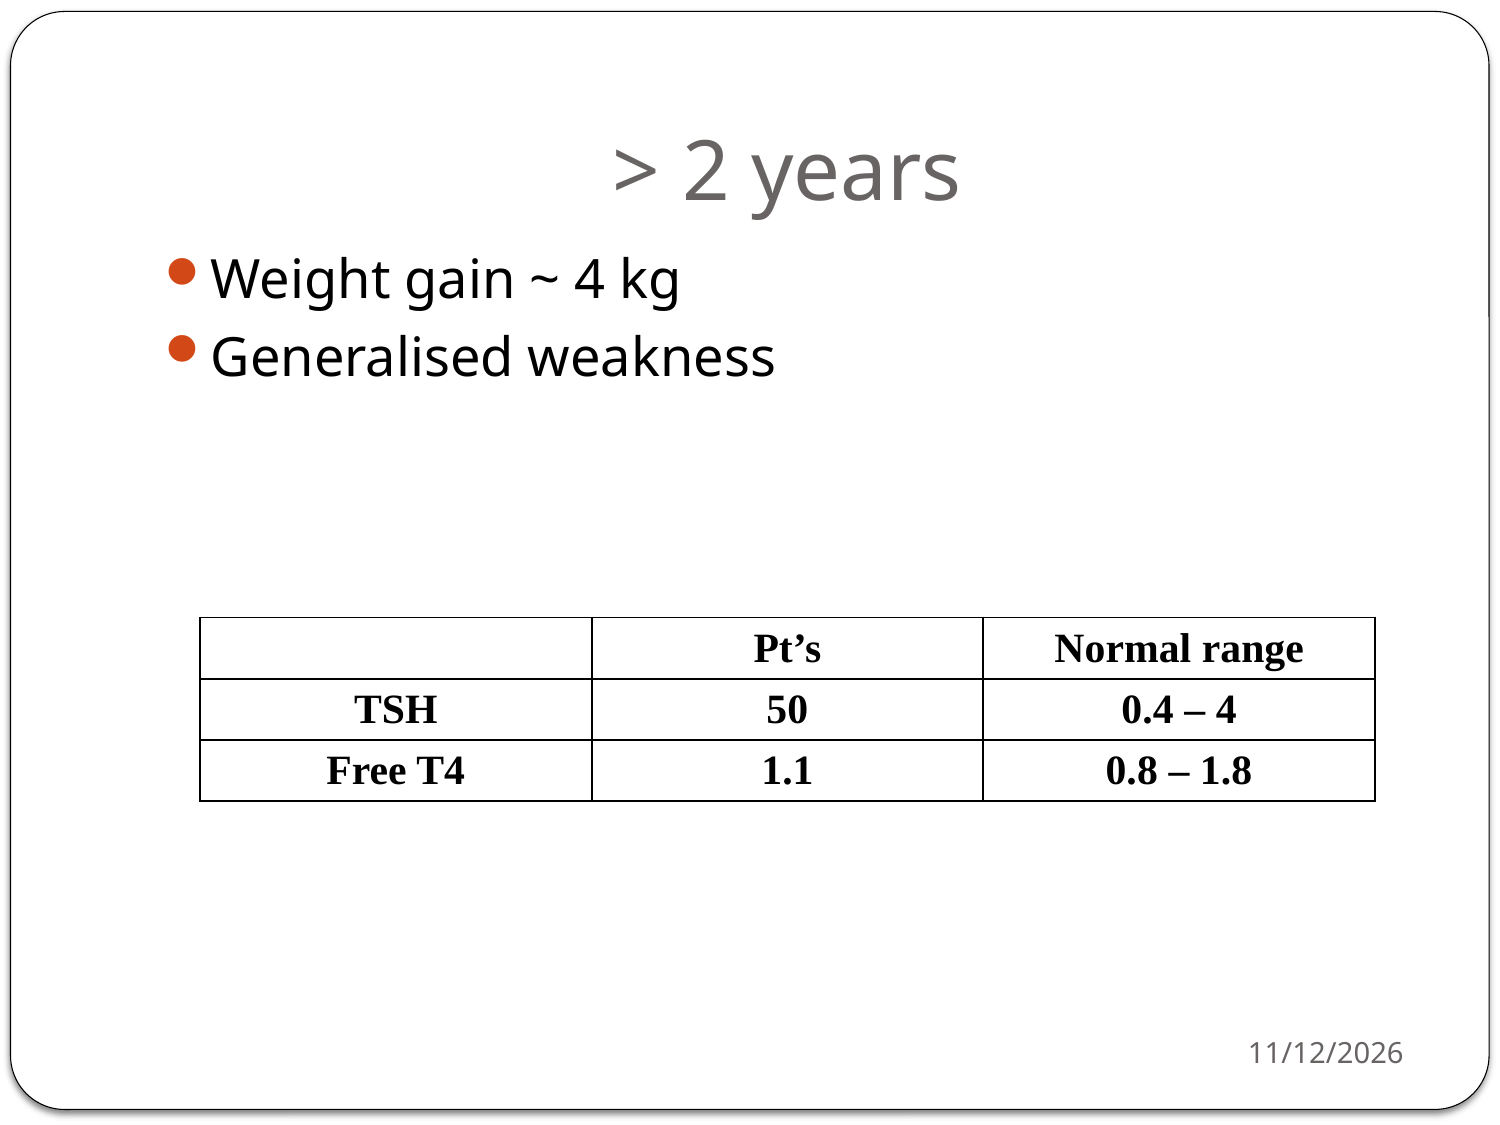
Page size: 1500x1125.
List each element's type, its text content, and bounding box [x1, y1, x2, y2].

list Weight gain ~ 4 kg Generalised weakness [150, 237, 1425, 988]
table_cell Free T4 [201, 741, 591, 800]
table_cell 1.1 [593, 741, 982, 800]
table_header Pt’s [593, 618, 982, 678]
table_header [201, 618, 591, 678]
table_cell 0.4 – 4 [984, 680, 1374, 739]
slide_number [1012, 1015, 1419, 1094]
table_cell TSH [201, 680, 591, 739]
table_cell 50 [593, 680, 982, 739]
table_header Normal range [984, 618, 1374, 678]
title > 2 years [150, 45, 1425, 233]
table_cell 0.8 – 1.8 [984, 741, 1374, 800]
